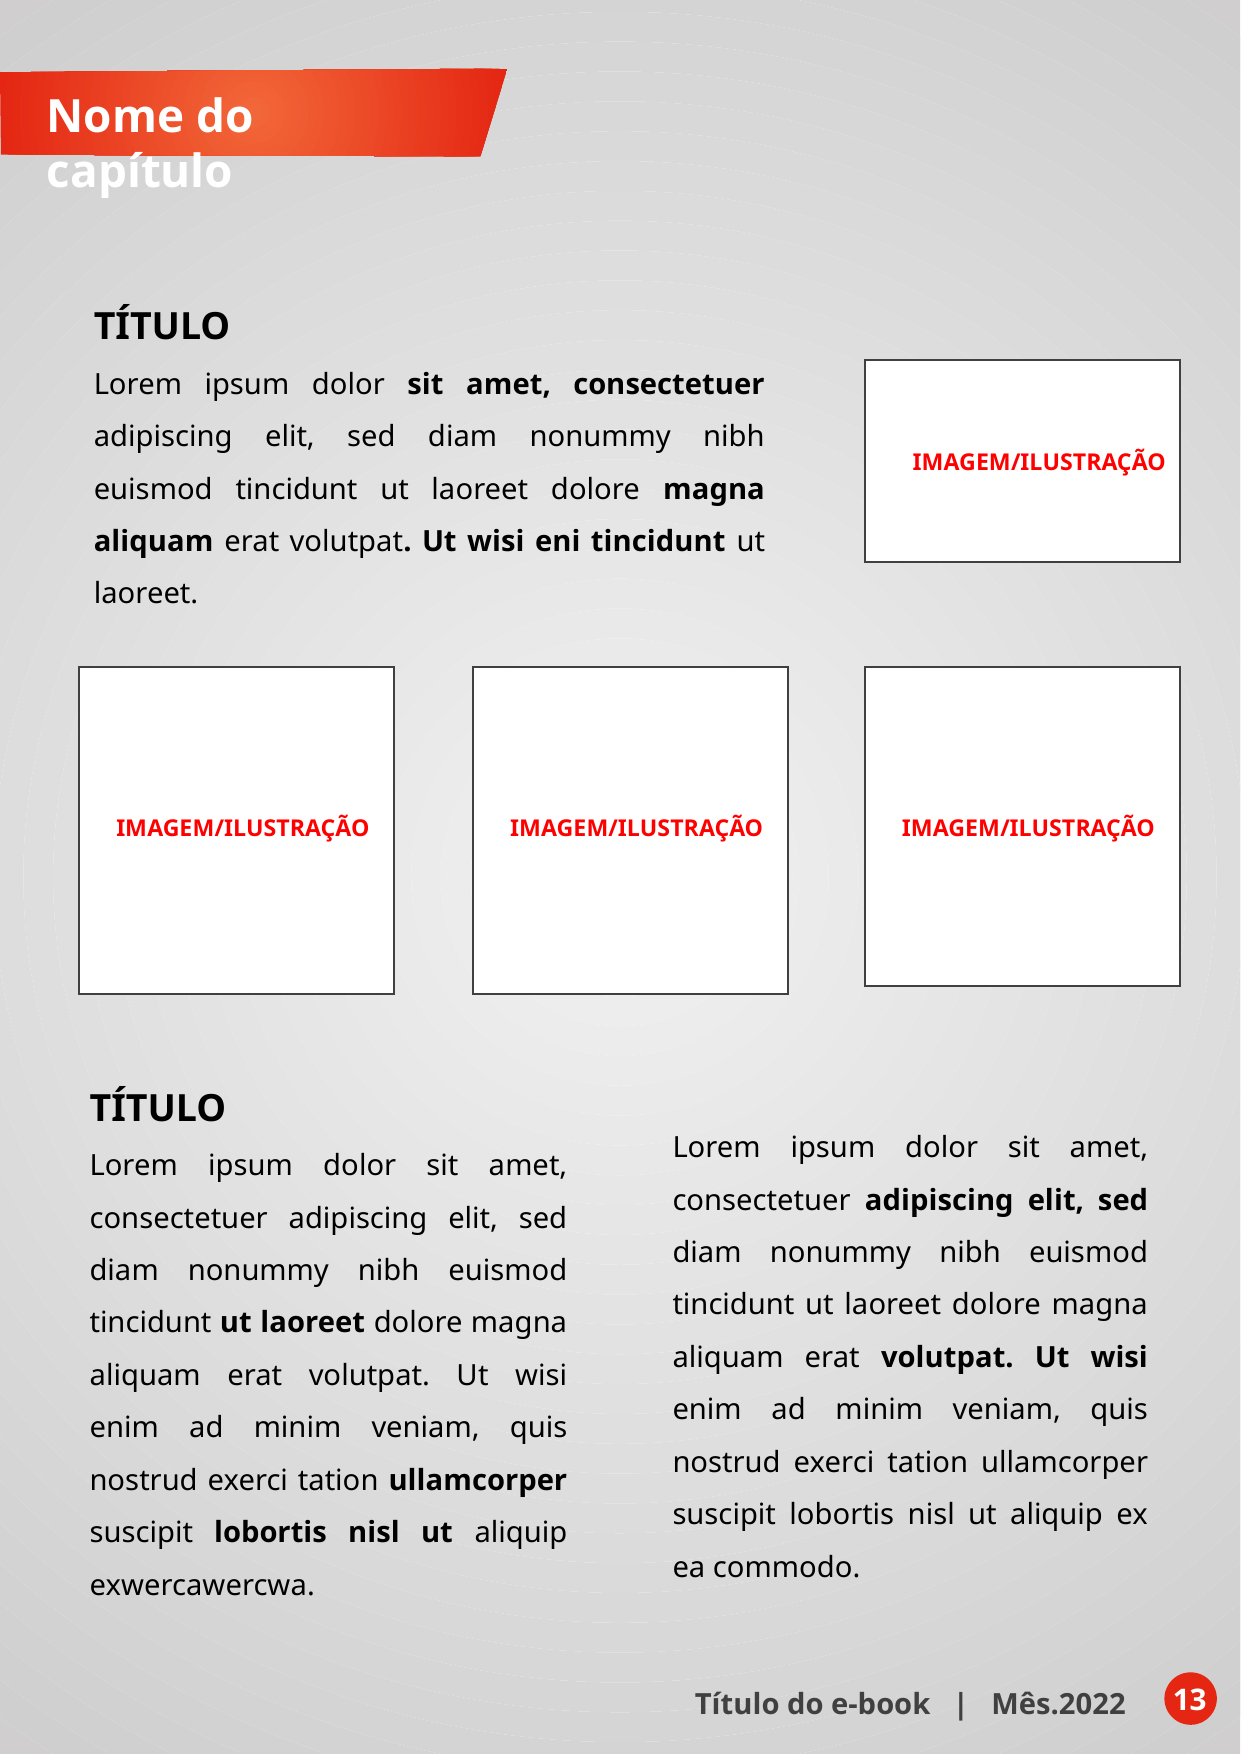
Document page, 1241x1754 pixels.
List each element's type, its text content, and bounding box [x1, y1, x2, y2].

text_box Lorem ipsum dolor sit amet, consectetuer adipiscing elit, sed diam nonummy nibh euismod tincidunt ut laoreet dolore magna aliquam erat volutpat. Ut wisi enim ad minim veniam, quis nostrud exerci tation ullamcorper suscipit lobortis nisl ut aliquip ex ea commodo. [657, 1069, 1164, 1591]
text_box [0, 0, 1241, 1754]
text_box 13 [1158, 1672, 1233, 1724]
text_box Título do e-book | Mês.2022 [544, 1677, 1164, 1728]
text_box TÍTULO Lorem ipsum dolor sit amet, consectetuer adipiscing elit, sed diam nonummy nibh euismod tincidunt ut laoreet dolore magna aliquam erat volutpat. Ut wisi enim ad minim veniam, quis nostrud exerci tation ullamcorper suscipit lobortis nisl ut aliquip exwercawercwa. [74, 1054, 583, 1609]
text_box IMAGEM/ILUSTRAÇÃO [101, 805, 413, 849]
text_box IMAGEM/ILUSTRAÇÃO [887, 805, 1180, 849]
text_box [0, 67, 509, 158]
text_box [864, 359, 1181, 563]
text_box [472, 666, 789, 995]
text_box [864, 666, 1181, 987]
text_box IMAGEM/ILUSTRAÇÃO [897, 439, 1191, 483]
text_box Nome do capítulo [32, 79, 434, 205]
text_box IMAGEM/ILUSTRAÇÃO [495, 805, 789, 849]
text_box TÍTULO Lorem ipsum dolor sit amet, consectetuer adipiscing elit, sed diam nonummy nibh euismod tincidunt ut laoreet dolore magna aliquam erat volutpat. Ut wisi eni tincidunt ut laoreet. [79, 272, 780, 618]
text_box [78, 666, 395, 995]
